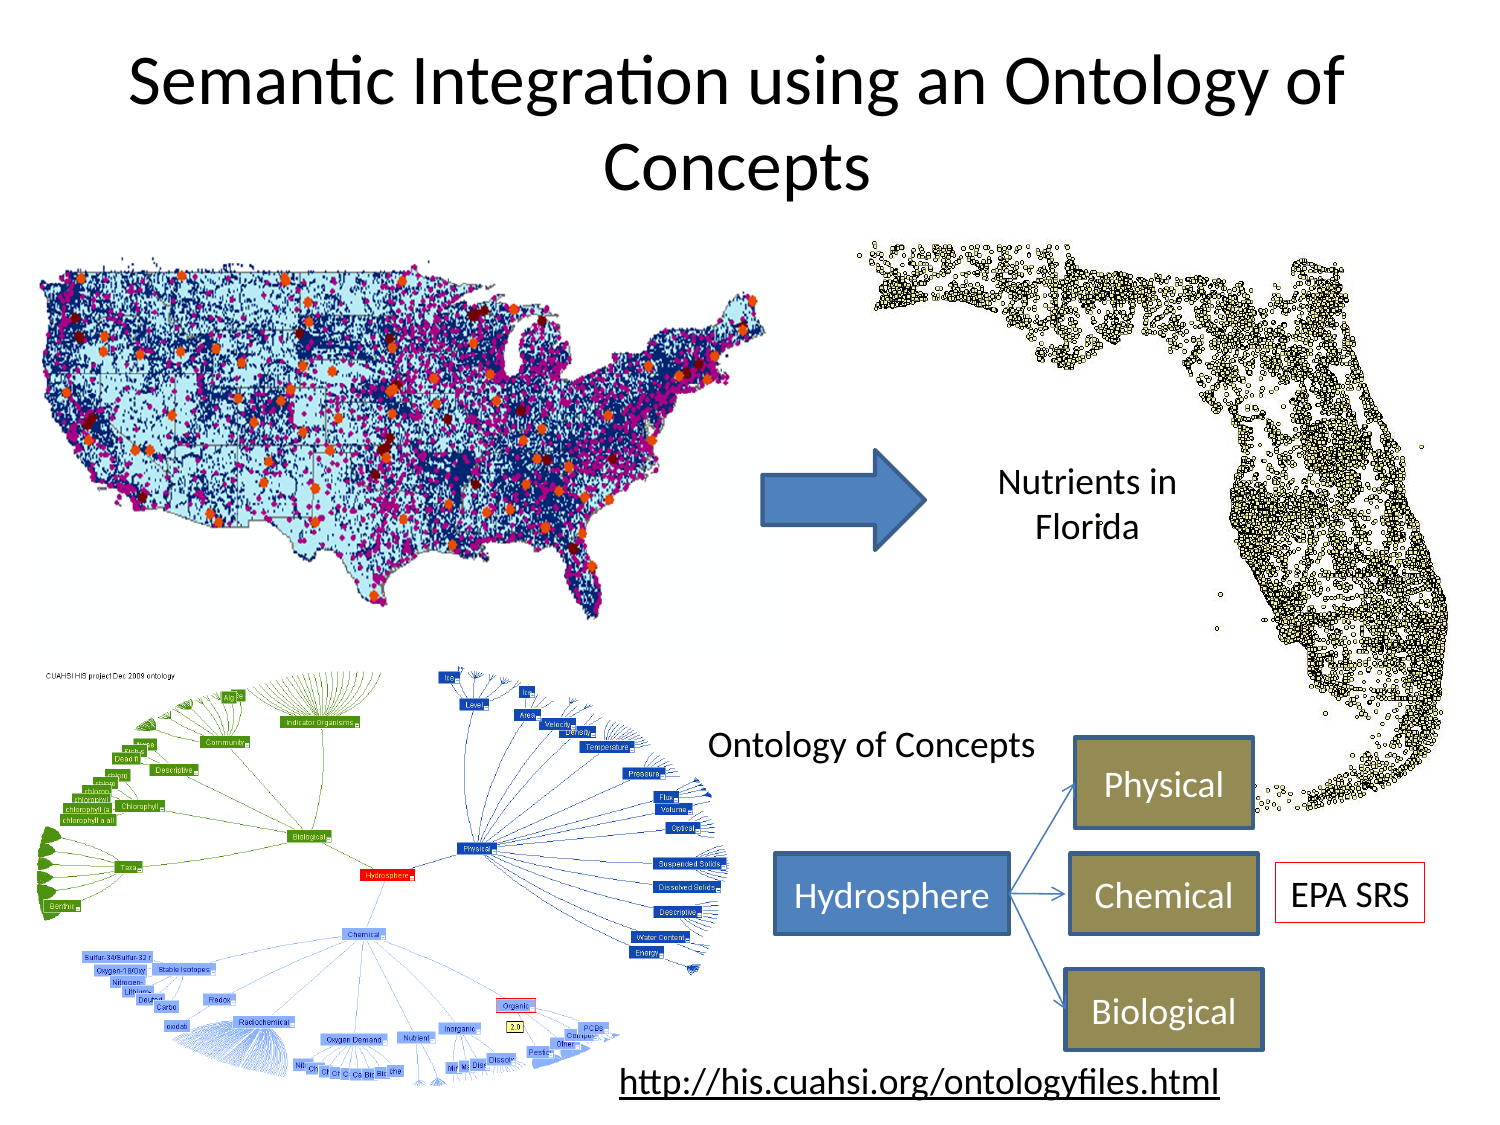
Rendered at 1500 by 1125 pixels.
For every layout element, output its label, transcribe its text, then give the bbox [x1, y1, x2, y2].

picture [24, 224, 783, 654]
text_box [774, 737, 1263, 1051]
text_box http://his.cuahsi.org/ontologyfiles.html [604, 1049, 1244, 1110]
picture [849, 224, 1461, 827]
text_box Ontology of Concepts [738, 712, 844, 773]
title Semantic Integration using an Ontology of Concepts [62, 24, 1413, 213]
text_box [787, 472, 844, 528]
text_box EPA SRS [1275, 862, 1425, 923]
picture [37, 662, 734, 1088]
